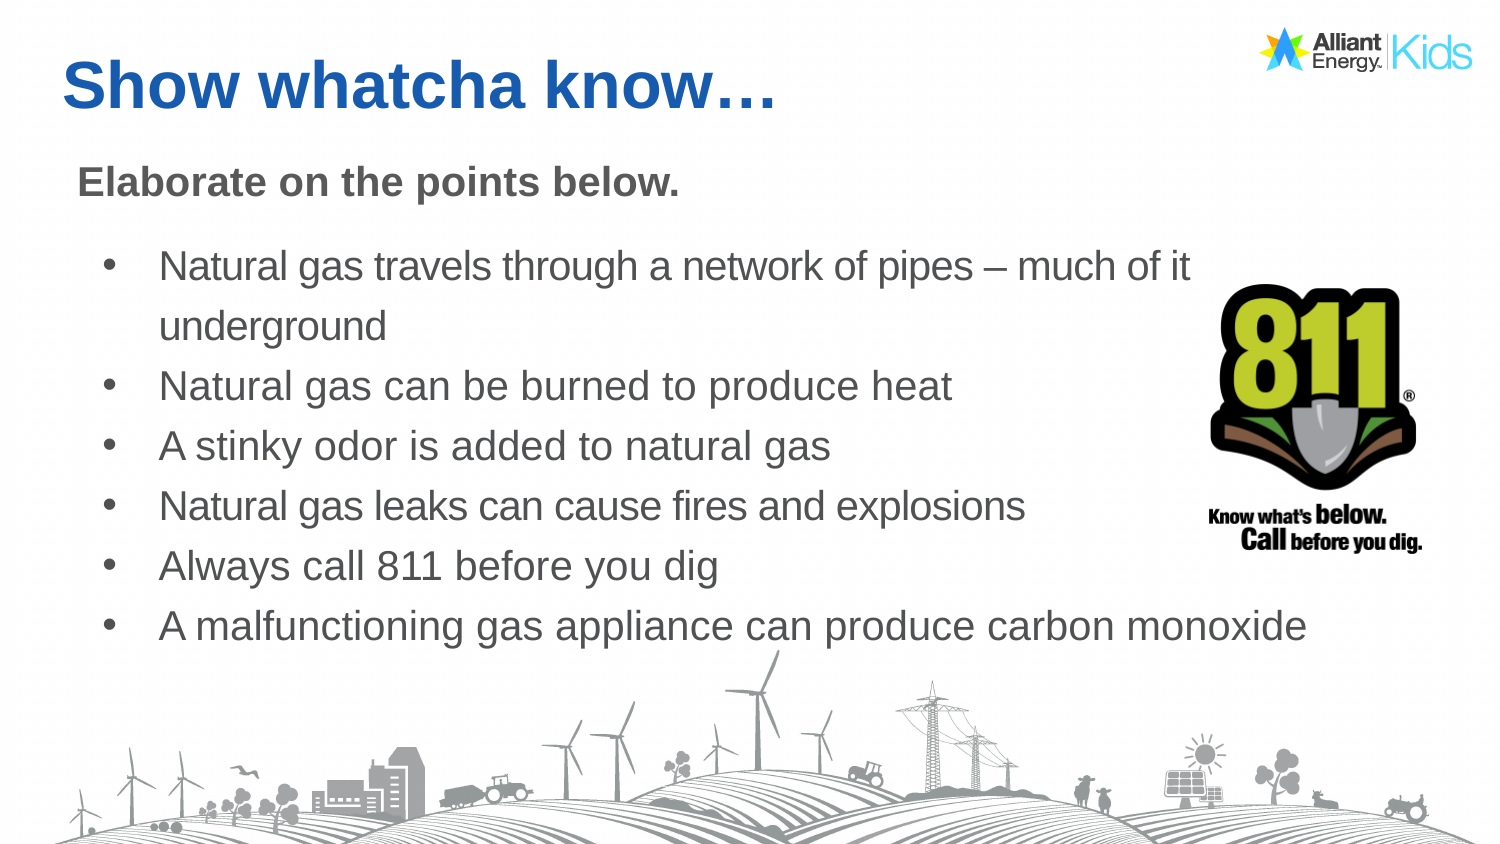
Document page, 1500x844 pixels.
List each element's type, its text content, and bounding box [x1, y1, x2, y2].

text_box Elaborate on the points below. [62, 146, 1050, 212]
picture [0, 0, 1500, 844]
text_box Natural gas travels through a network of pipes – much of it underground Natural gas can be burned to produce heat A stinky odor is added to natural gas Natural gas leaks can cause fires and explosions Always call 811 before you dig A malfunctioning gas appliance can produce carbon monoxide [87, 221, 1373, 657]
text_box Show whatcha know… [47, 34, 1213, 155]
